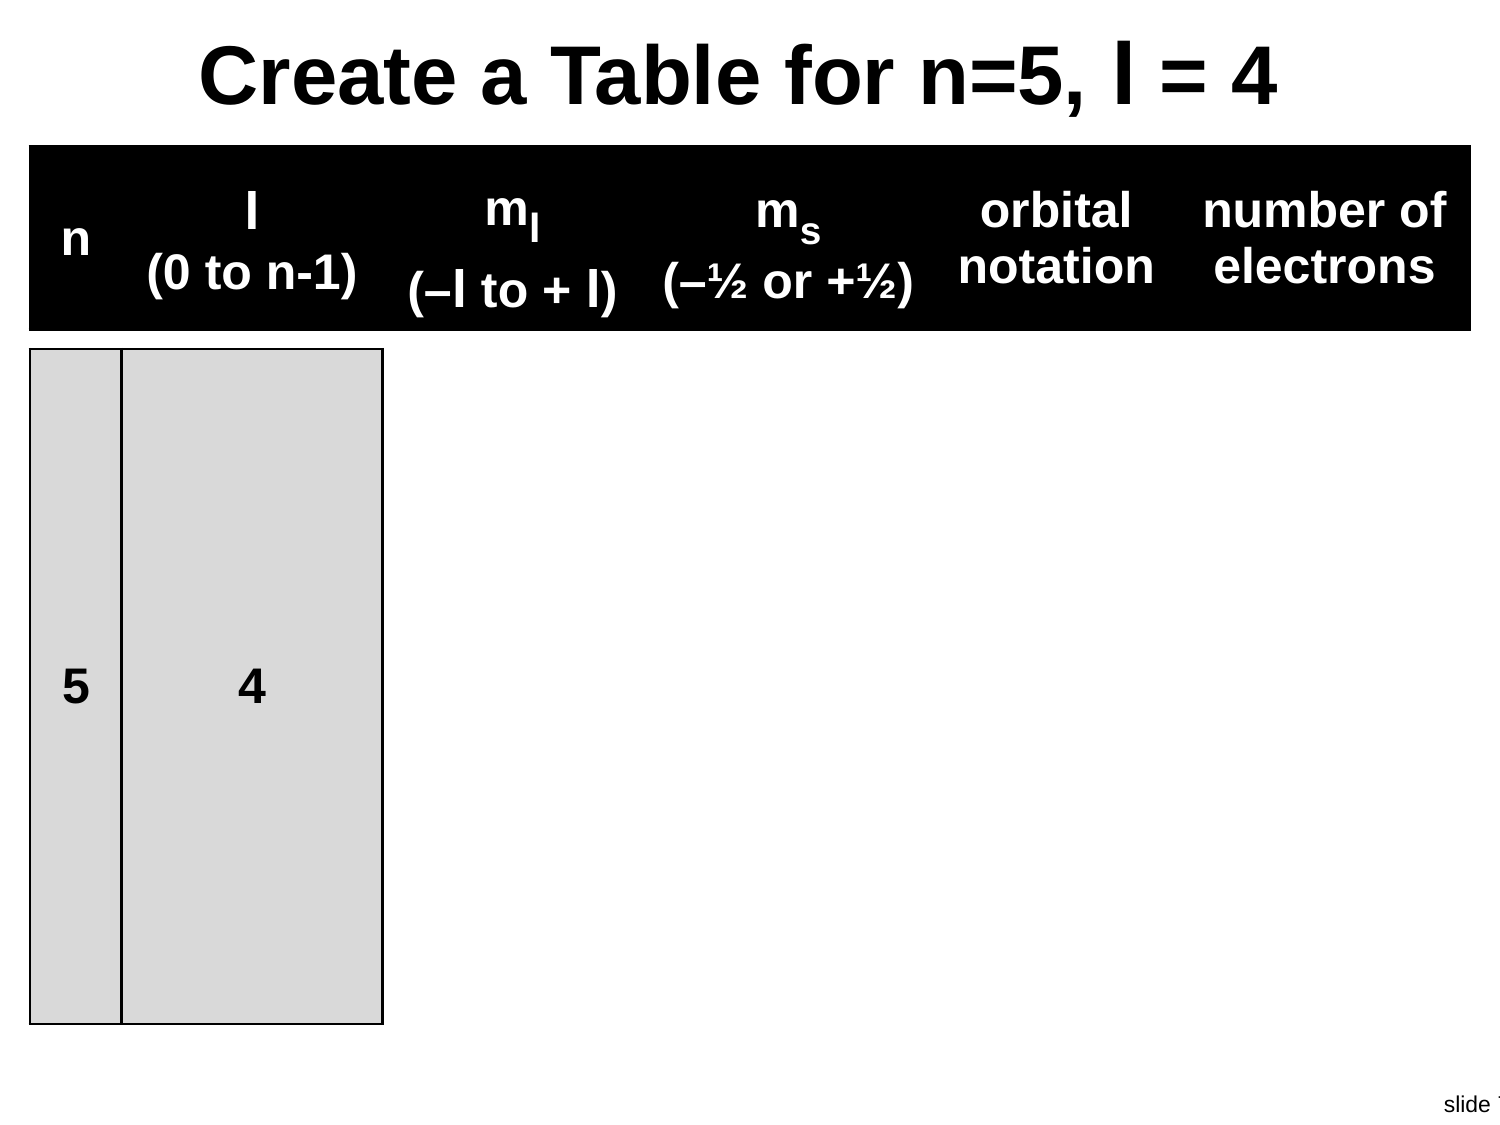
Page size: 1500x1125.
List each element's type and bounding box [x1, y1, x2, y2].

table_header [31, 148, 120, 328]
table_cell [123, 350, 381, 1023]
table_header [384, 148, 641, 328]
table_header [644, 148, 932, 328]
table_header [935, 148, 1178, 328]
title [30, 20, 1470, 123]
table_cell [30, 331, 1470, 1024]
table_cell [31, 350, 120, 1023]
table_header [123, 148, 381, 328]
table_header [1180, 148, 1469, 328]
